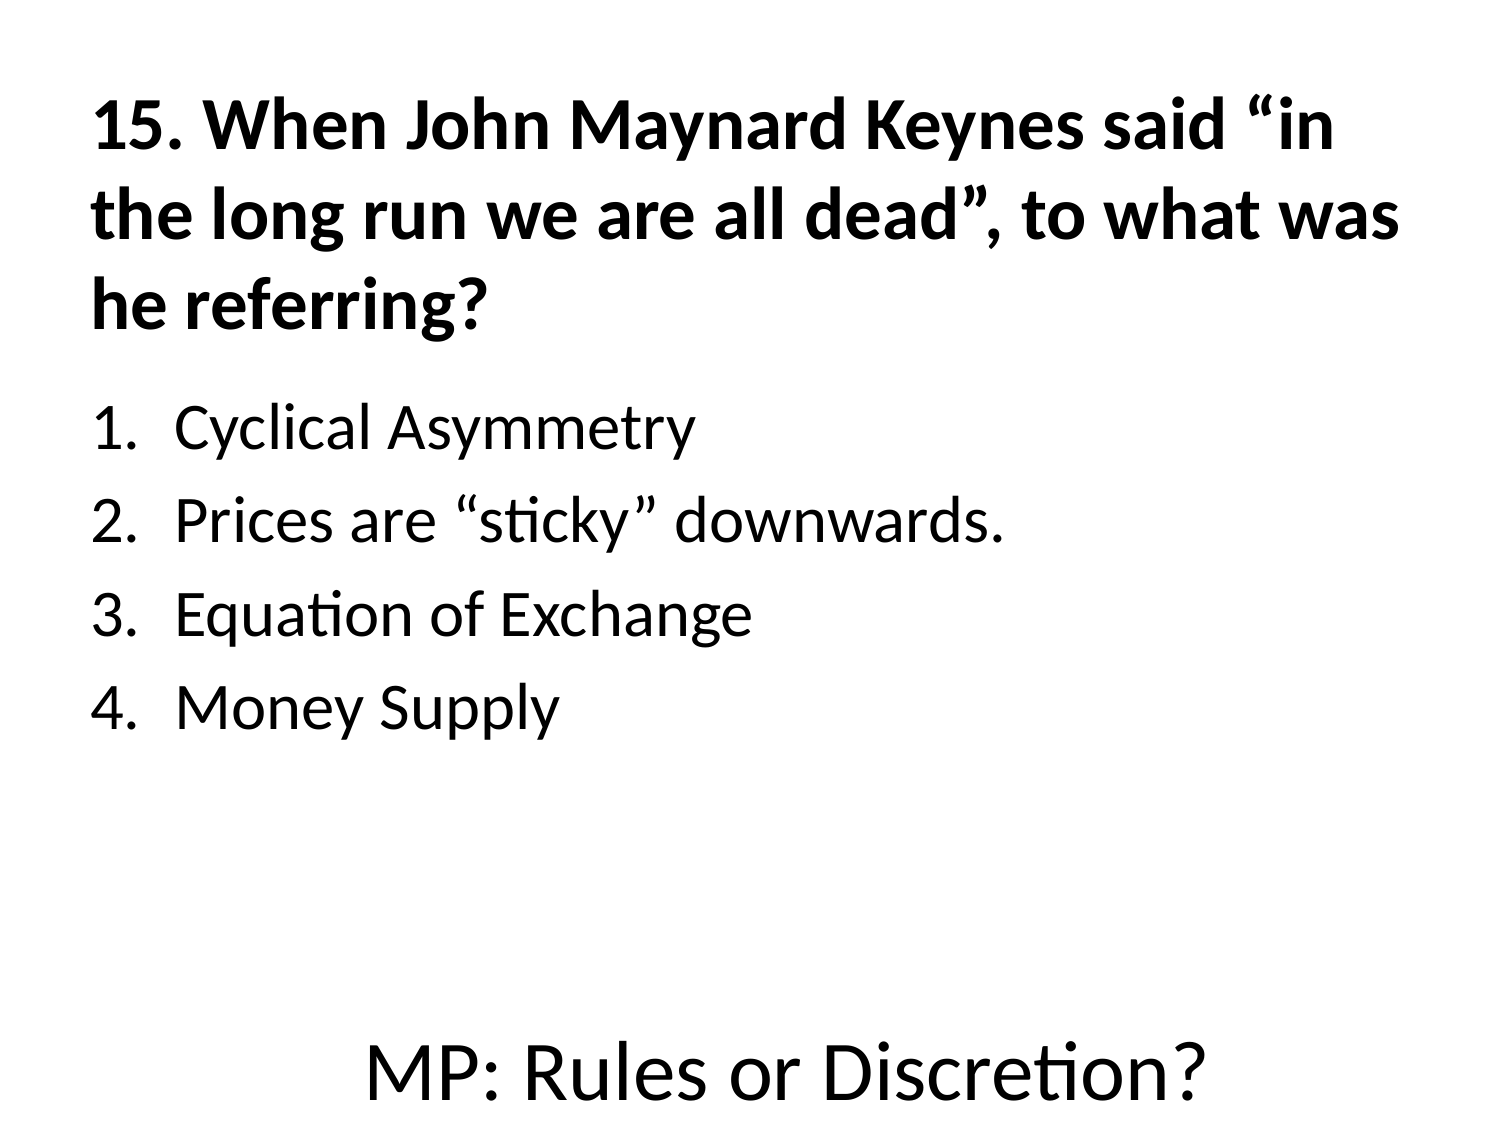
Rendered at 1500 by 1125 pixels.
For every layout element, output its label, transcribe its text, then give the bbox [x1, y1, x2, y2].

title 15. When John Maynard Keynes said “in the long run we are all dead”, to what was he referring? [75, 45, 1450, 375]
list Cyclical Asymmetry Prices are “sticky” downwards. Equation of Exchange Money Supply [75, 375, 1150, 950]
text_box MP: Rules or Discretion? [112, 1007, 1463, 1125]
